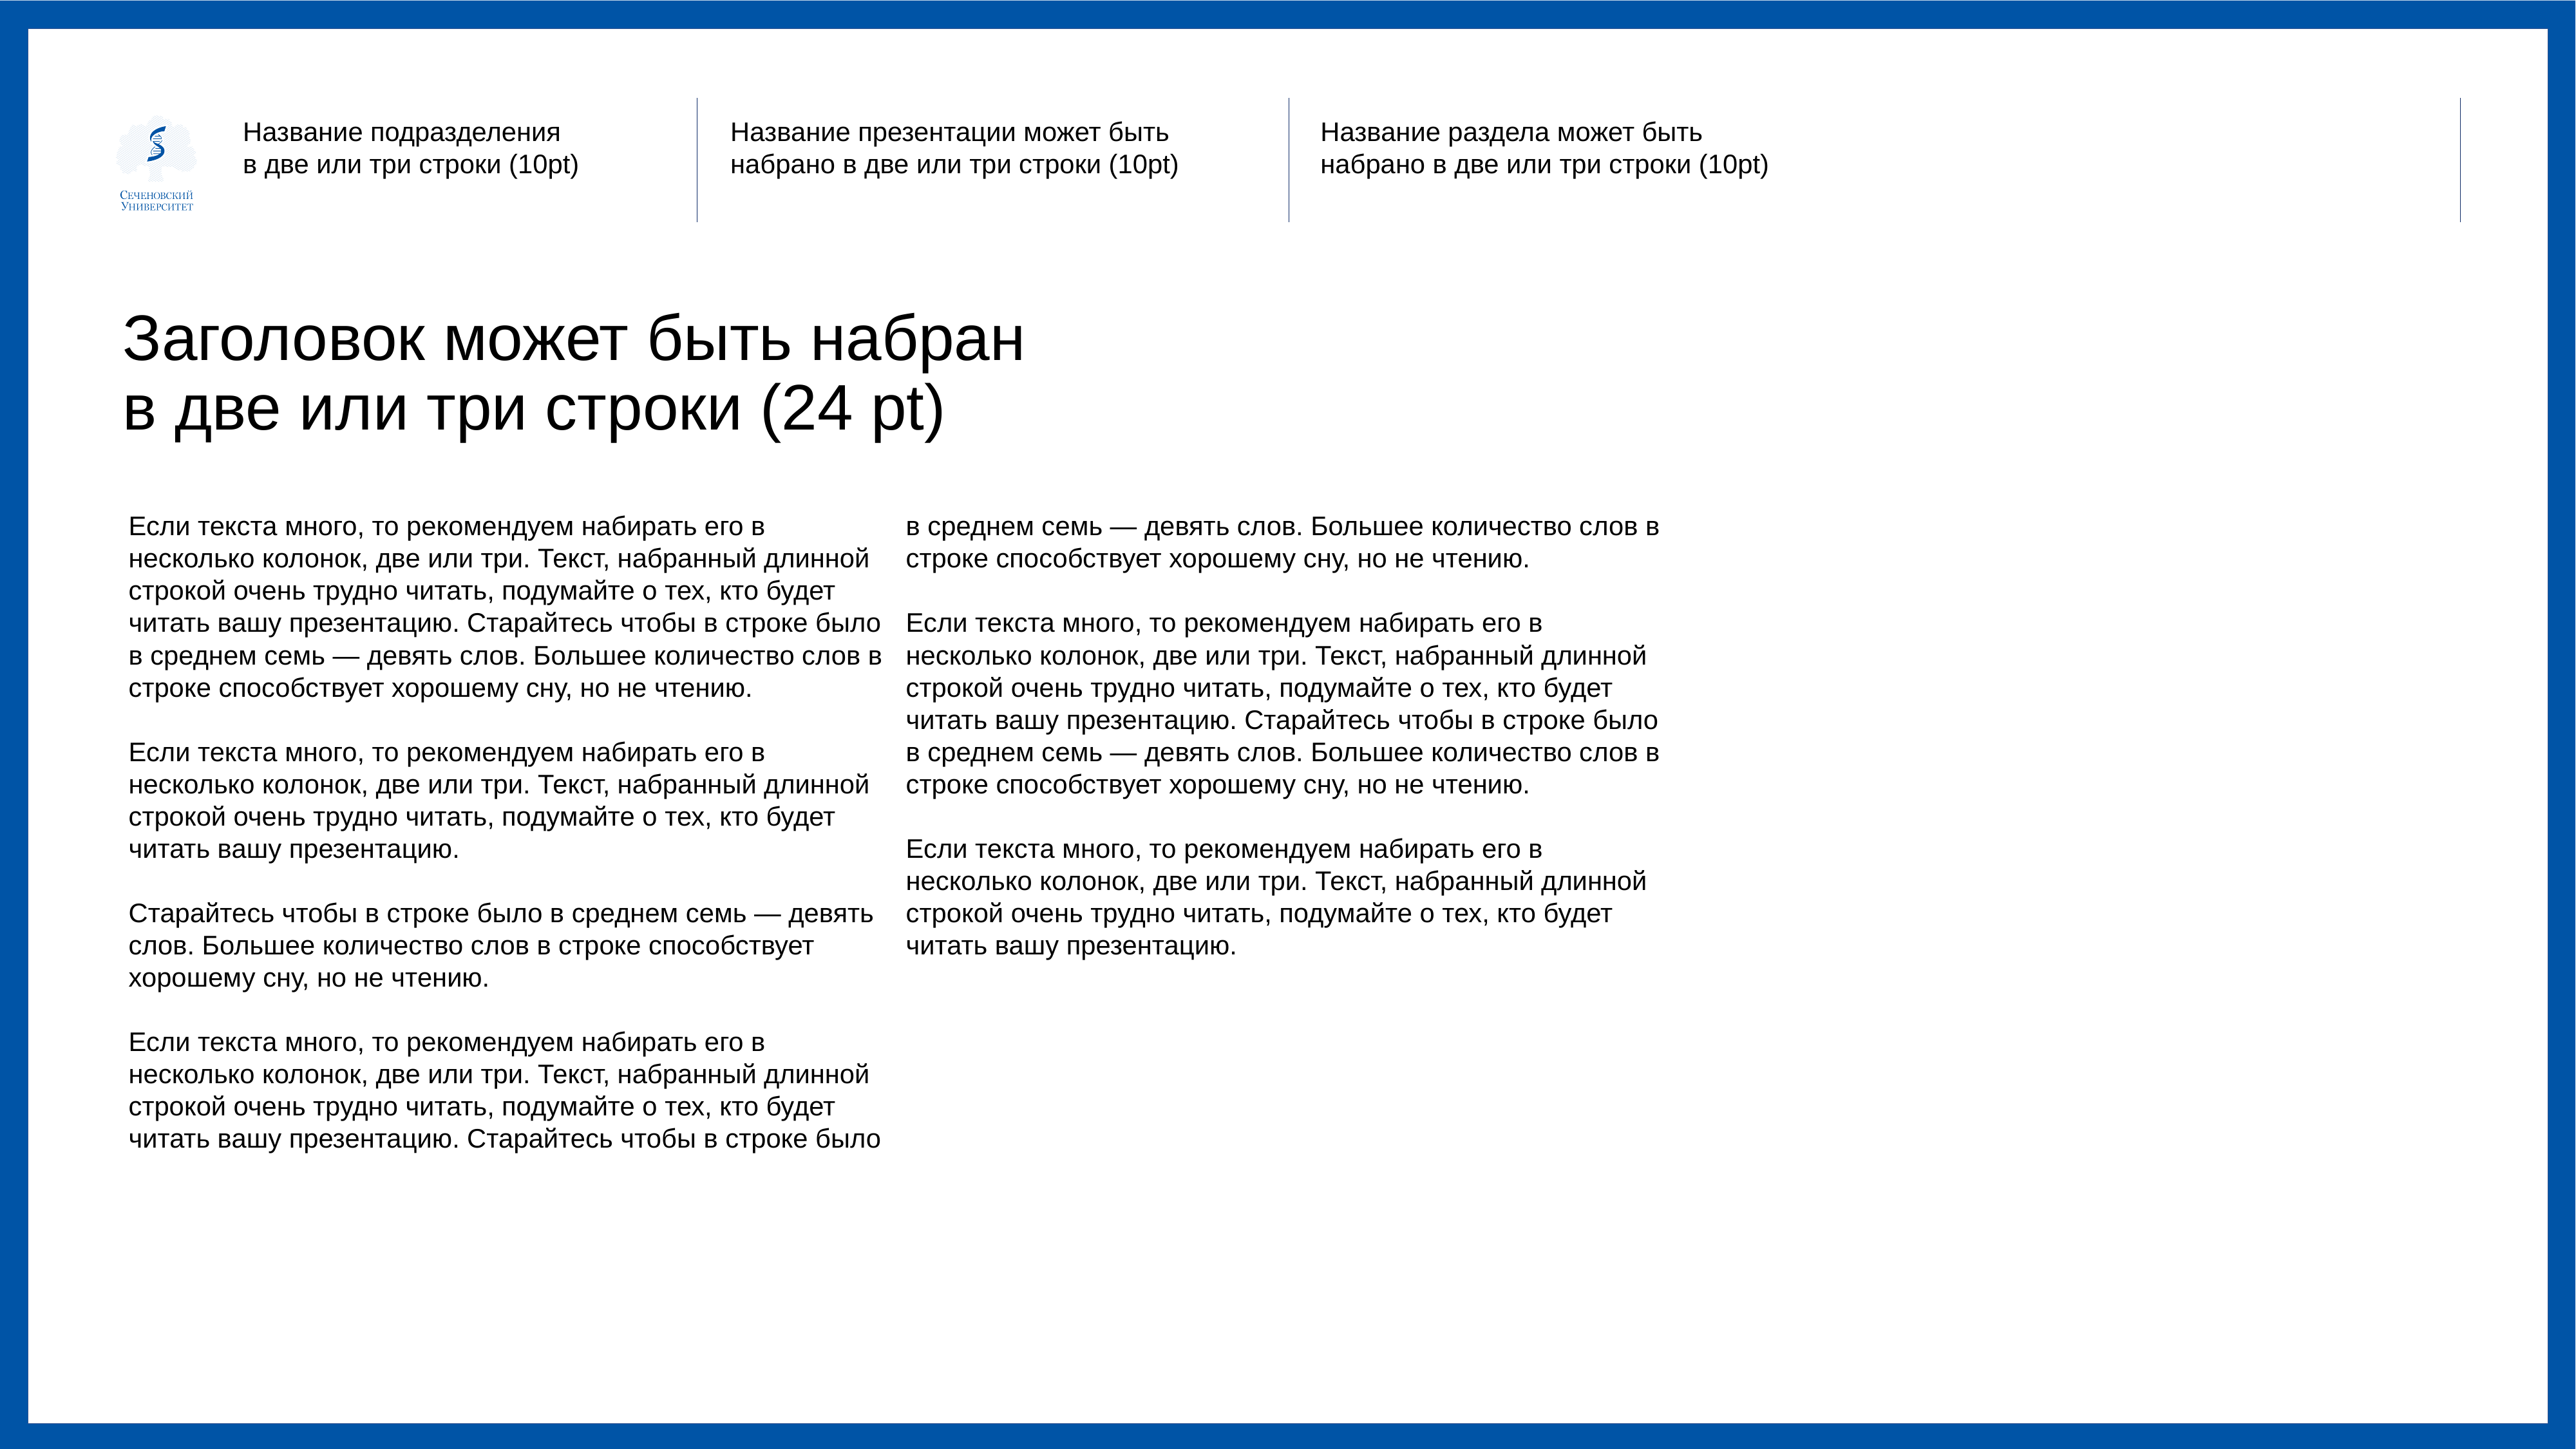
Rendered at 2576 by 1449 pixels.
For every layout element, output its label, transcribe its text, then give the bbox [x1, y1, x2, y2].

list Заголовок может быть набран в две или три строки (24 pt) [113, 294, 2235, 463]
list Если текста много, то рекомендуем набирать его в несколько колонок, две или три. Текст, набранный длинной строкой очень трудно читать, подумайте о тех, кто будет читать вашу презентацию. Старайтесь чтобы в строке было в среднем семь — девять слов. Большее количество слов в строке способствует хорошему сну, но не чтению. Если текста много, то рекомендуем набирать его в несколько колонок, две или три. Текст, набранный длинной строкой очень трудно читать, подумайте о тех, кто будет читать вашу презентацию. Старайтесь чтобы в строке было в среднем семь — девять слов. Большее количество слов в строке способствует хорошему сну, но не чтению. Если текста много, то рекомендуем набирать его в несколько колонок, две или три. Текст, набранный длинной строкой очень трудно читать, подумайте о тех, кто будет читать вашу презентацию. Старайтесь чтобы в строке было в среднем семь — девять слов. Большее количество слов в строке способствует хорошему сну, но не чтению. Если текста много, то рекомендуем набирать его в несколько колонок, две или три. Текст, набранный длинной строкой очень трудно читать, подумайте о тех, кто будет читать вашу презентацию. Старайтесь чтобы в строке было в среднем семь — девять слов. Большее количество слов в строке способствует хорошему сну, но не чтению. Если текста много, то рекомендуем набирать его в несколько колонок, две или три. Текст, набранный длинной строкой очень трудно читать, подумайте о тех, кто будет читать вашу презентацию. [118, 498, 2458, 1193]
picture [0, 0, 2576, 1449]
